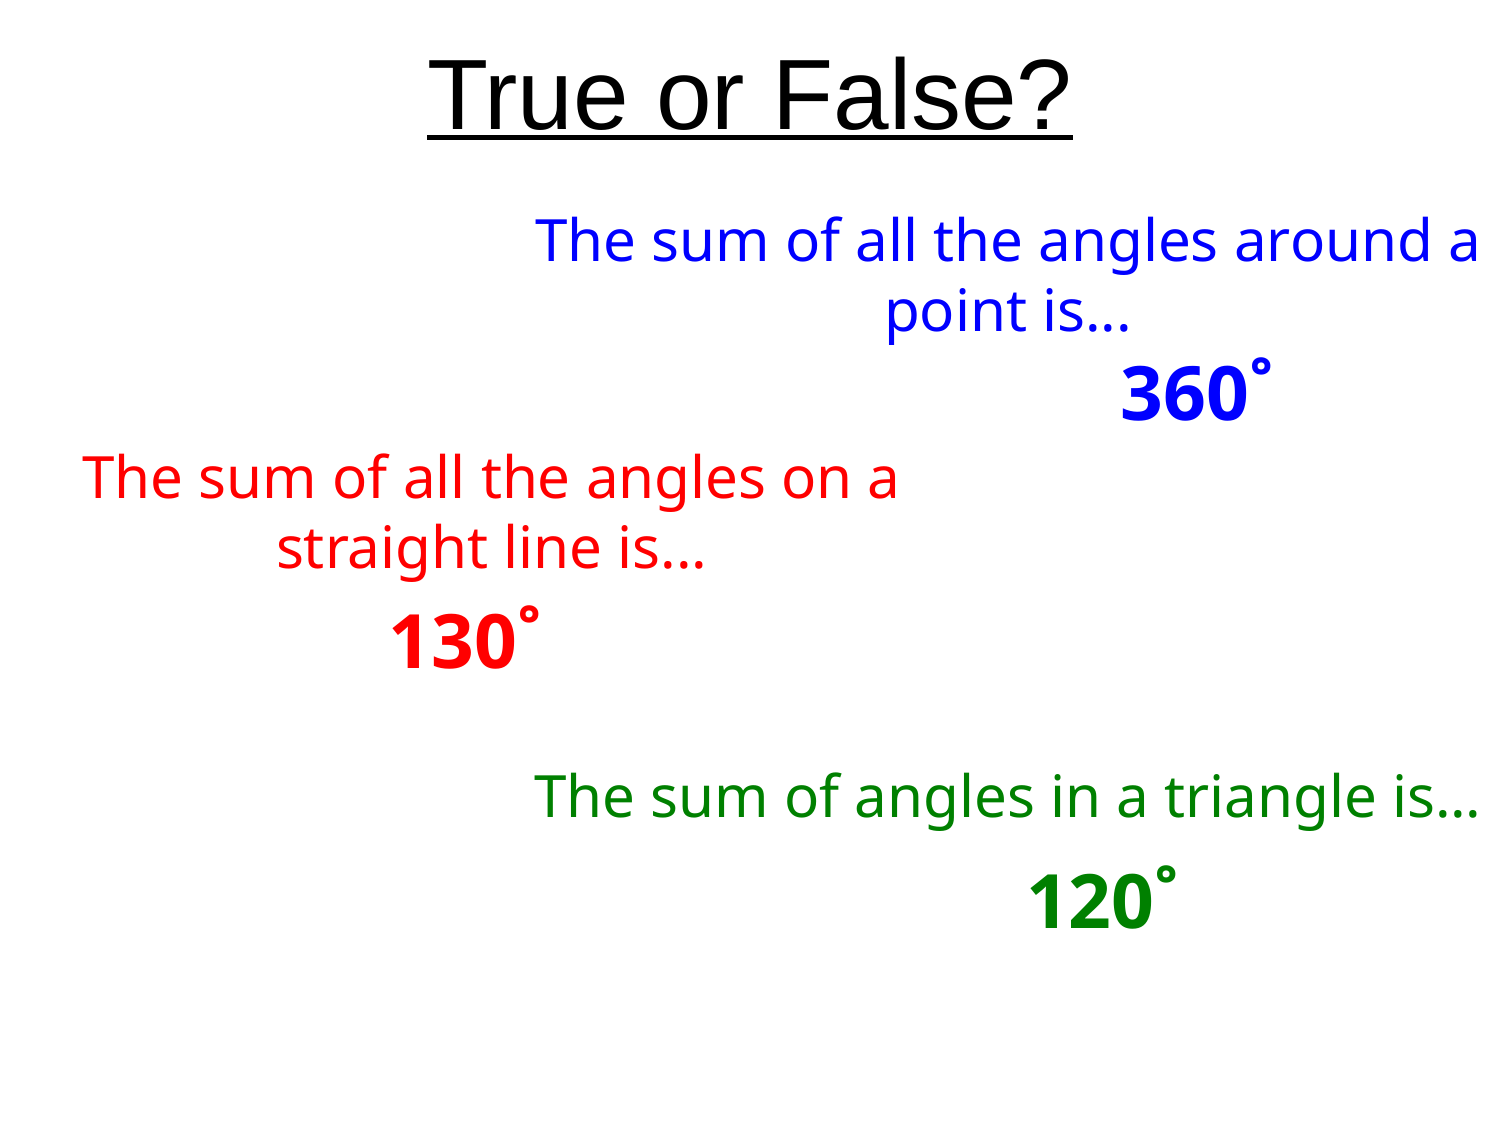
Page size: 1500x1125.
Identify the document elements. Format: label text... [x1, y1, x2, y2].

title True or False? [74, 0, 1426, 184]
text_box The sum of angles in a triangle is... [516, 751, 1500, 837]
text_box The sum of all the angles on a straight line is... [0, 432, 984, 588]
text_box 120˚ [1011, 845, 1195, 951]
text_box The sum of all the angles around a point is... [516, 196, 1500, 351]
text_box 130˚ [374, 586, 558, 691]
text_box 360˚ [1105, 338, 1289, 443]
